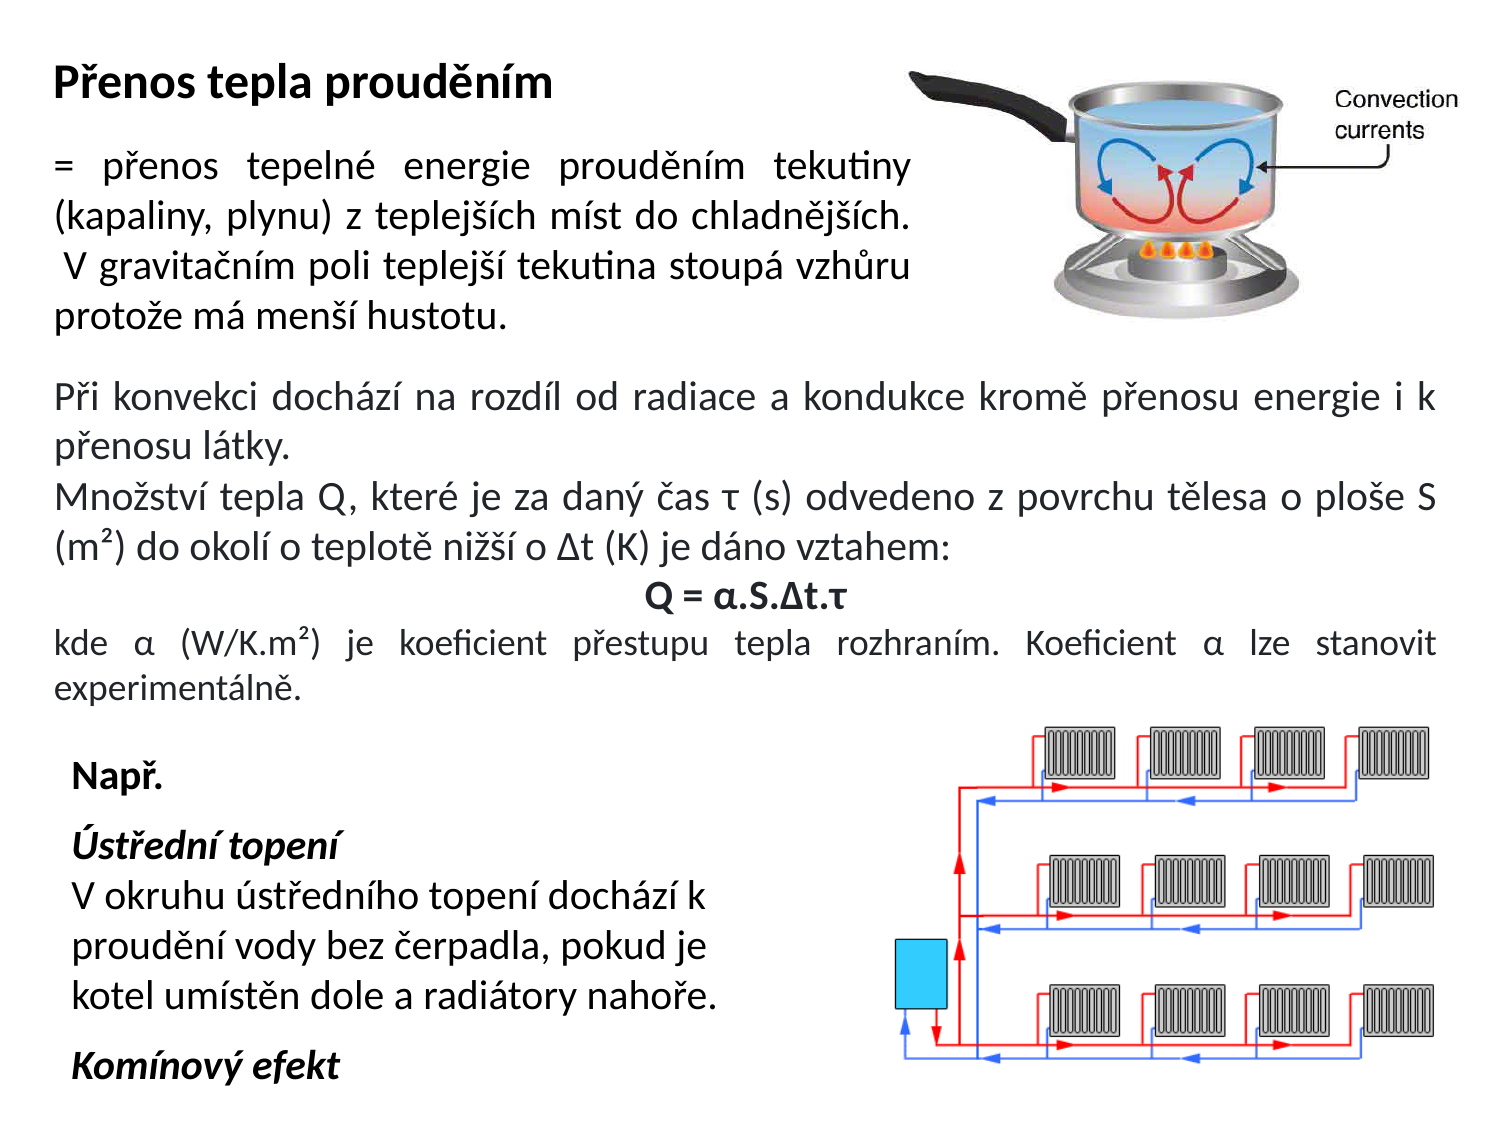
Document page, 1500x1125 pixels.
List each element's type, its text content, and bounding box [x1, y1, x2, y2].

text_box Přenos tepla prouděním [38, 40, 715, 116]
text_box = přenos tepelné energie prouděním tekutiny (kapaliny, plynu) z teplejších míst do chladnějších. V gravitačním poli teplejší tekutina stoupá vzhůru protože má menší hustotu. [39, 130, 927, 345]
text_box Při konvekci dochází na rozdíl od radiace a kondukce kromě přenosu energie i k přenosu látky. Množství tepla Q, které je za daný čas τ (s) odvedeno z povrchu tělesa o ploše S (m²) do okolí o teplotě nižší o Δt (K) je dáno vztahem: Q = α.S.Δt.τ kde α (W/K.m²) je koeficient přestupu tepla rozhraním. Koeficient α lze stanovit experimentálně. [39, 360, 1452, 766]
text_box Např. Ústřední topení V okruhu ústředního topení dochází k proudění vody bez čerpadla, pokud je kotel umístěn dole a radiátory nahoře. Komínový efekt [56, 740, 807, 1096]
picture [877, 704, 1452, 1091]
picture [877, 45, 1473, 330]
